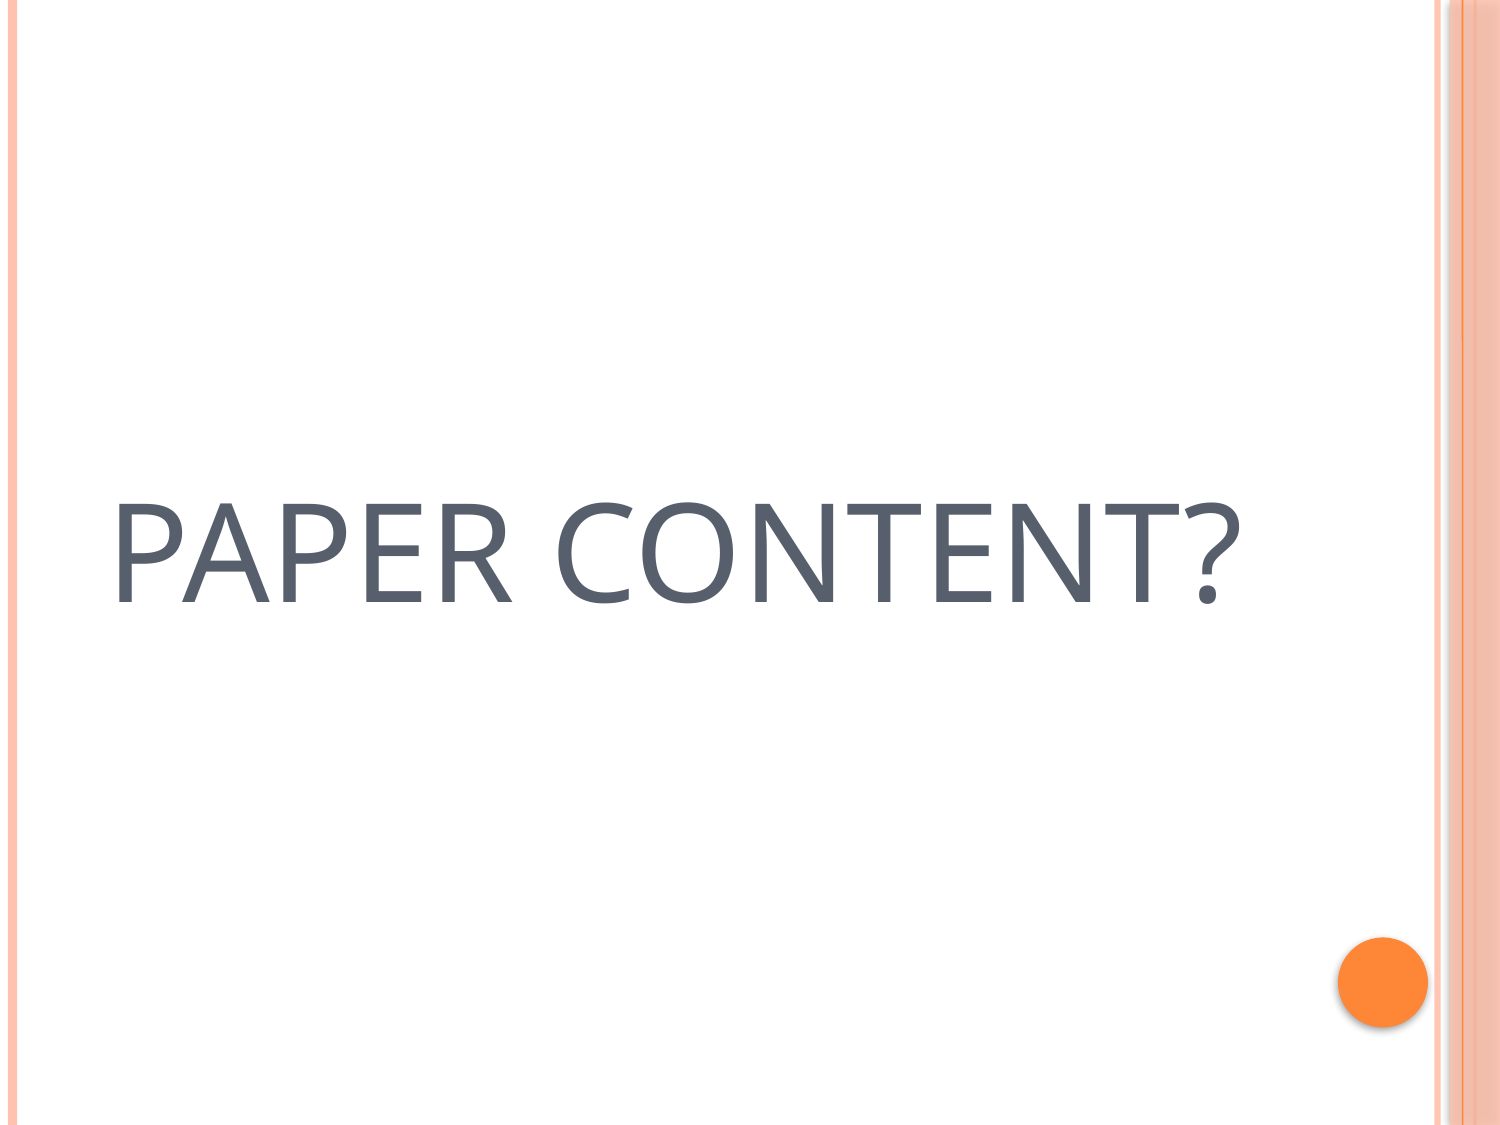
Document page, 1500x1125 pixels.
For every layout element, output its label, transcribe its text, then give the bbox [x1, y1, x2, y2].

title Paper Content? [62, 350, 1288, 638]
